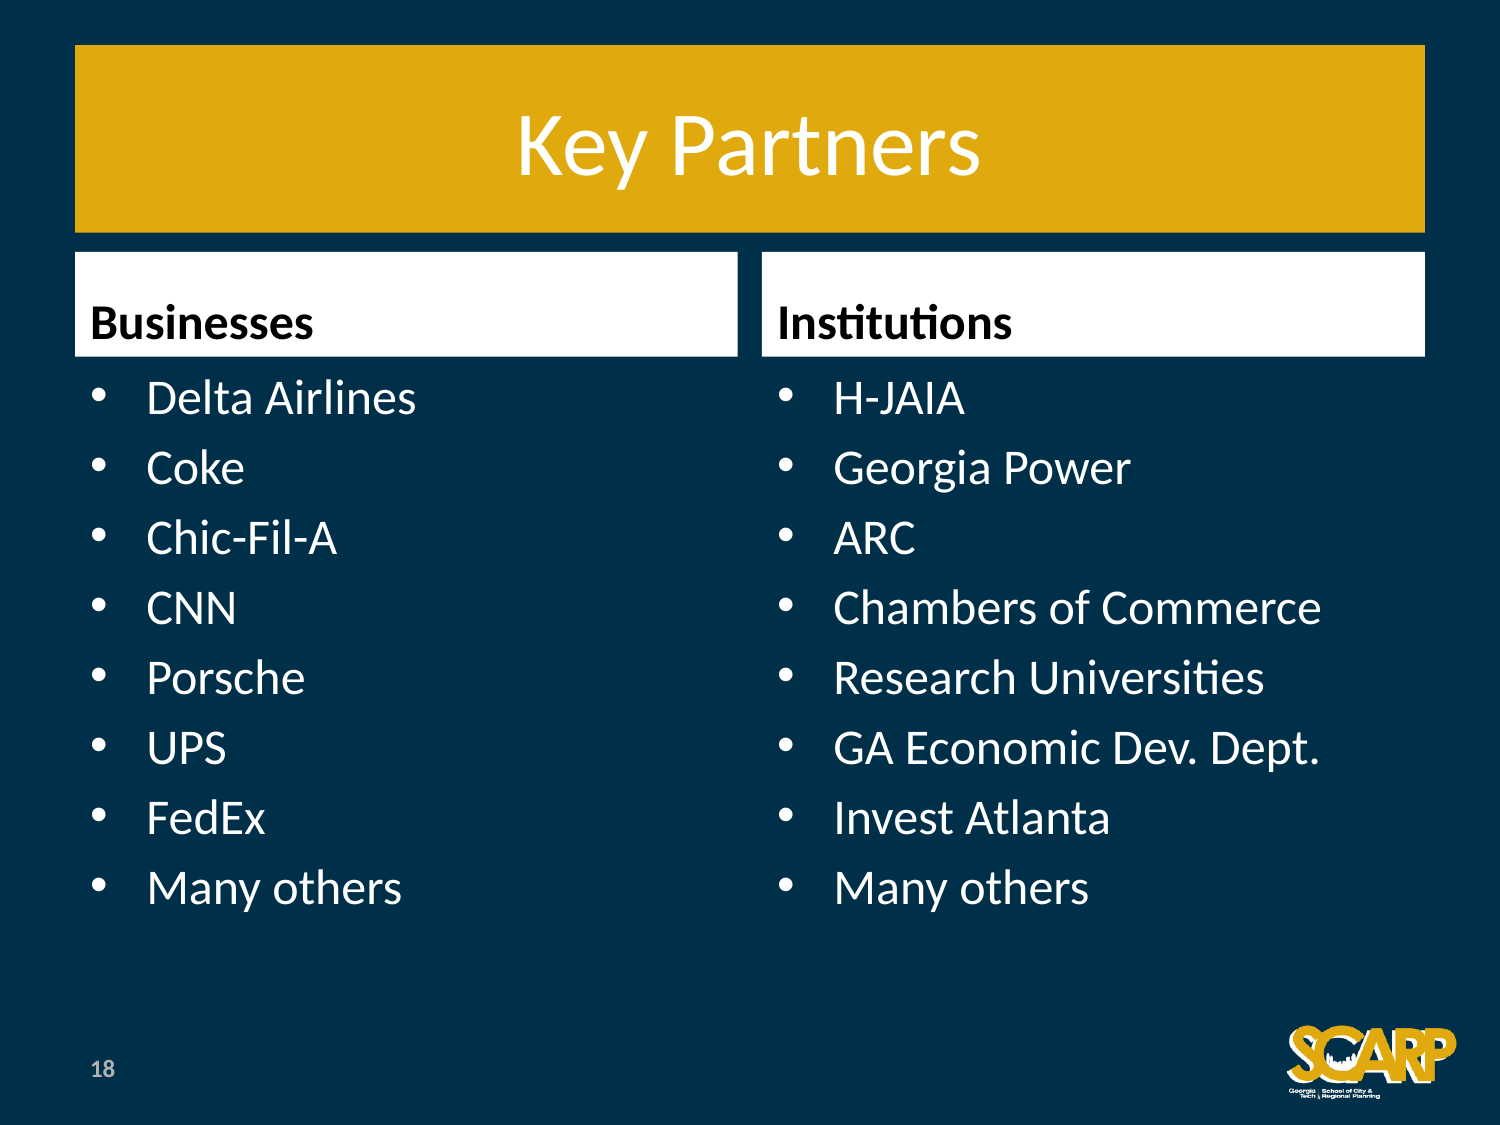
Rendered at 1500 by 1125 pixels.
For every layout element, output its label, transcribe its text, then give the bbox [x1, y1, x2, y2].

list H-JAIA Georgia Power ARC Chambers of Commerce Research Universities GA Economic Dev. Dept. Invest Atlanta Many others [761, 356, 1425, 1005]
picture [1353, 1089, 1367, 1097]
list Businesses [75, 251, 738, 356]
slide_number 18 [75, 1037, 425, 1098]
title Key Partners [75, 45, 1425, 233]
list Institutions [761, 251, 1425, 356]
picture [1288, 1026, 1456, 1083]
picture [1293, 1090, 1315, 1097]
list Delta Airlines Coke Chic-Fil-A CNN Porsche UPS FedEx Many others [75, 356, 738, 1005]
